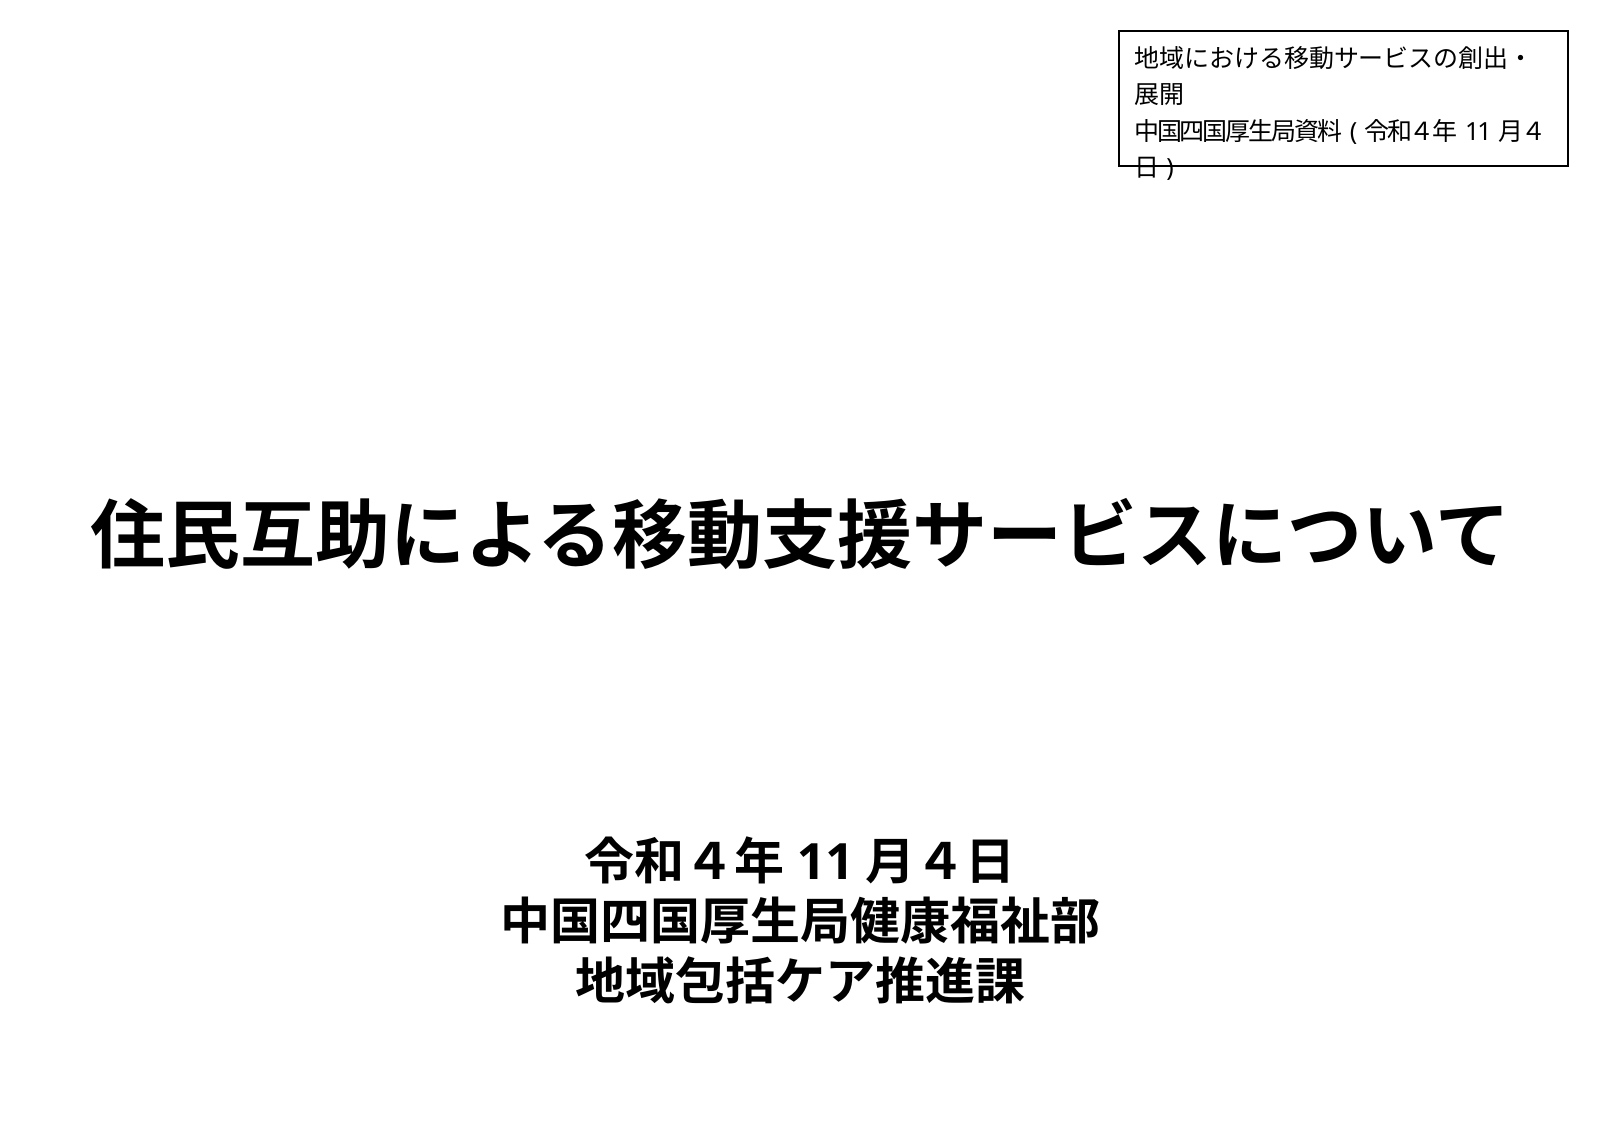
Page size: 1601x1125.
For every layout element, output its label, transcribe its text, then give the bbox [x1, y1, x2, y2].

text_box 令和４年11月４日 中国四国厚生局健康福祉部 地域包括ケア推進課 [32, 822, 1569, 1017]
text_box 住民互助による移動支援サービスについて [32, 479, 1569, 585]
table_header 地域における移動サービスの創出・展開 中国四国厚生局資料(令和４年11月４日) [1120, 32, 1567, 165]
